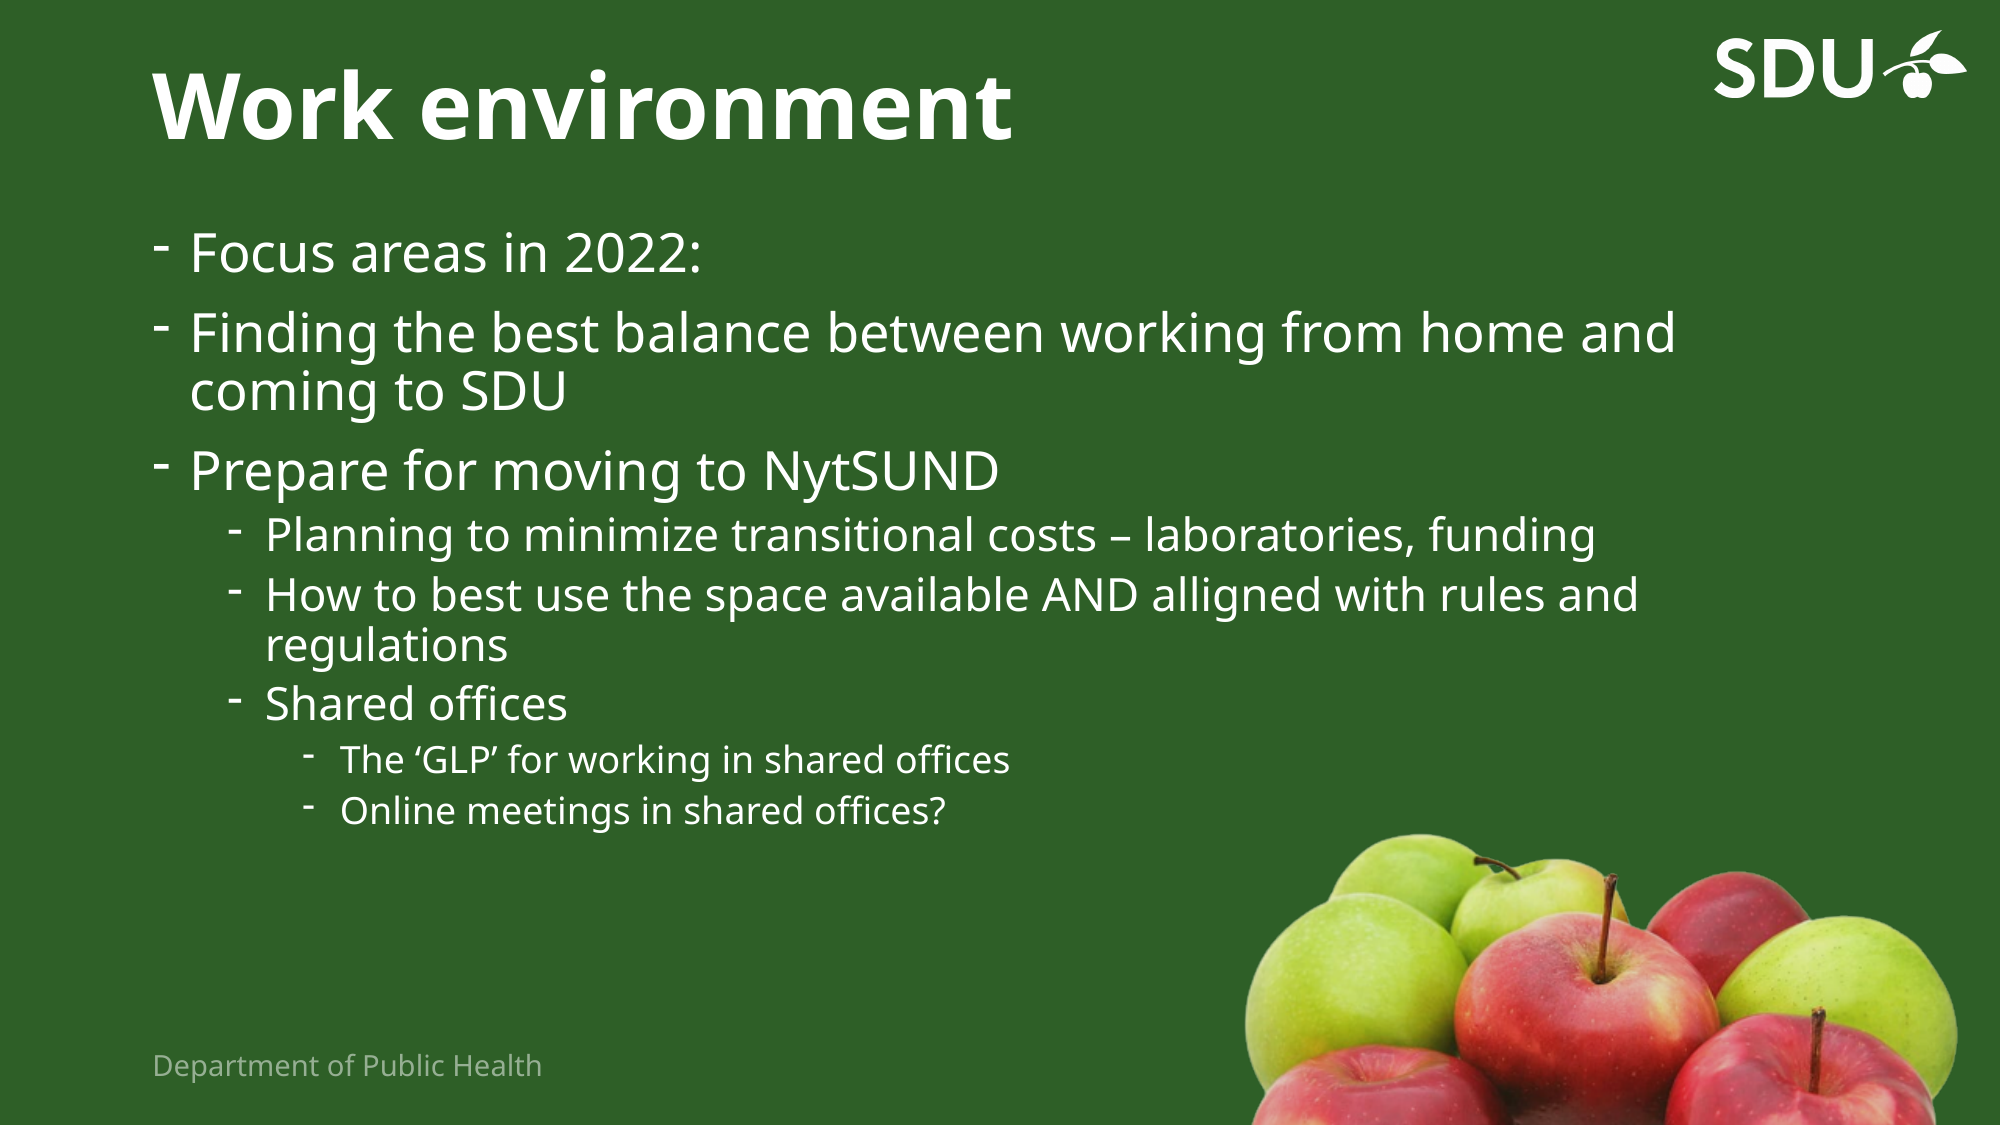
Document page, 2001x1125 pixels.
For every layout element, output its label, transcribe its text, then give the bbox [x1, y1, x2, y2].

text_box Work environment [137, 1, 1863, 219]
text_box Department of Public Health [137, 1043, 686, 1087]
picture [1714, 30, 1967, 98]
picture [1143, 733, 2000, 1125]
text_box Focus areas in 2022: Finding the best balance between working from home and coming to SDU Prepare for moving to NytSUND Planning to minimize transitional costs – laboratories, funding How to best use the space available AND alligned with rules and regulations Shared offices The ‘GLP’ for working in shared offices Online meetings in shared offices? [137, 219, 1863, 933]
